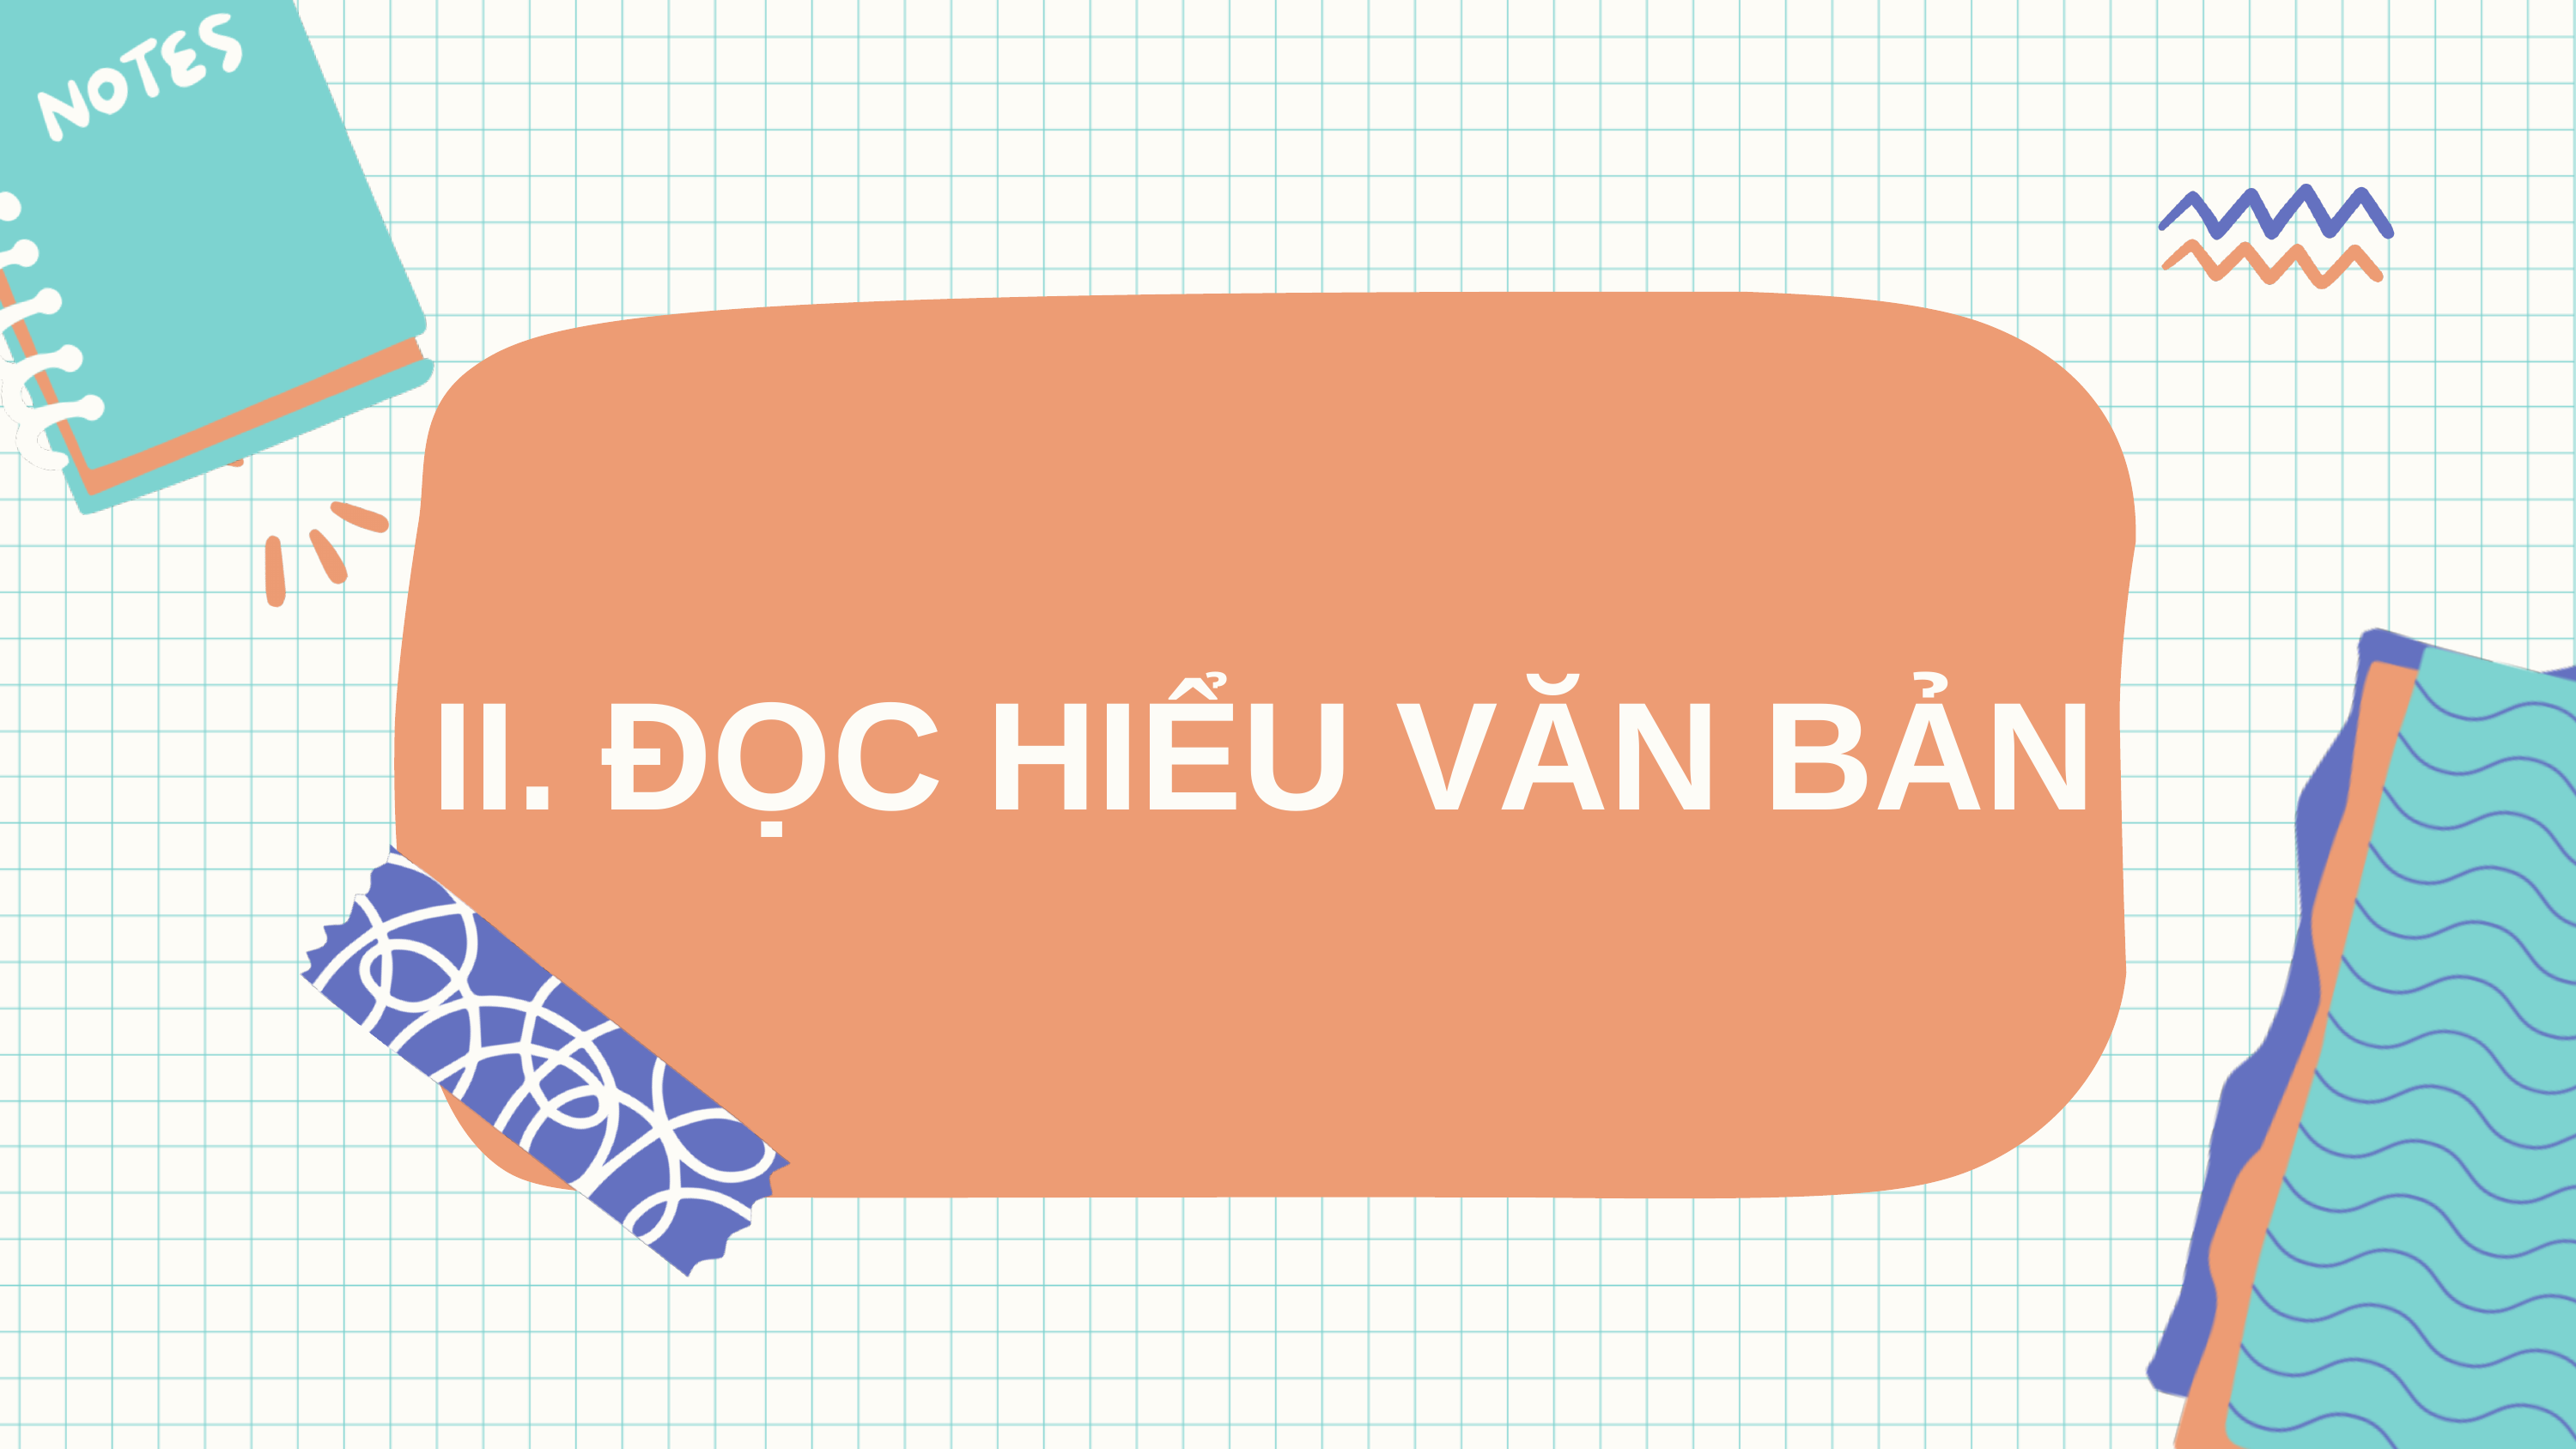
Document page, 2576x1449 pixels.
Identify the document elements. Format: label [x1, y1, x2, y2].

text_box [394, 291, 2136, 1199]
picture [0, 0, 2576, 1449]
